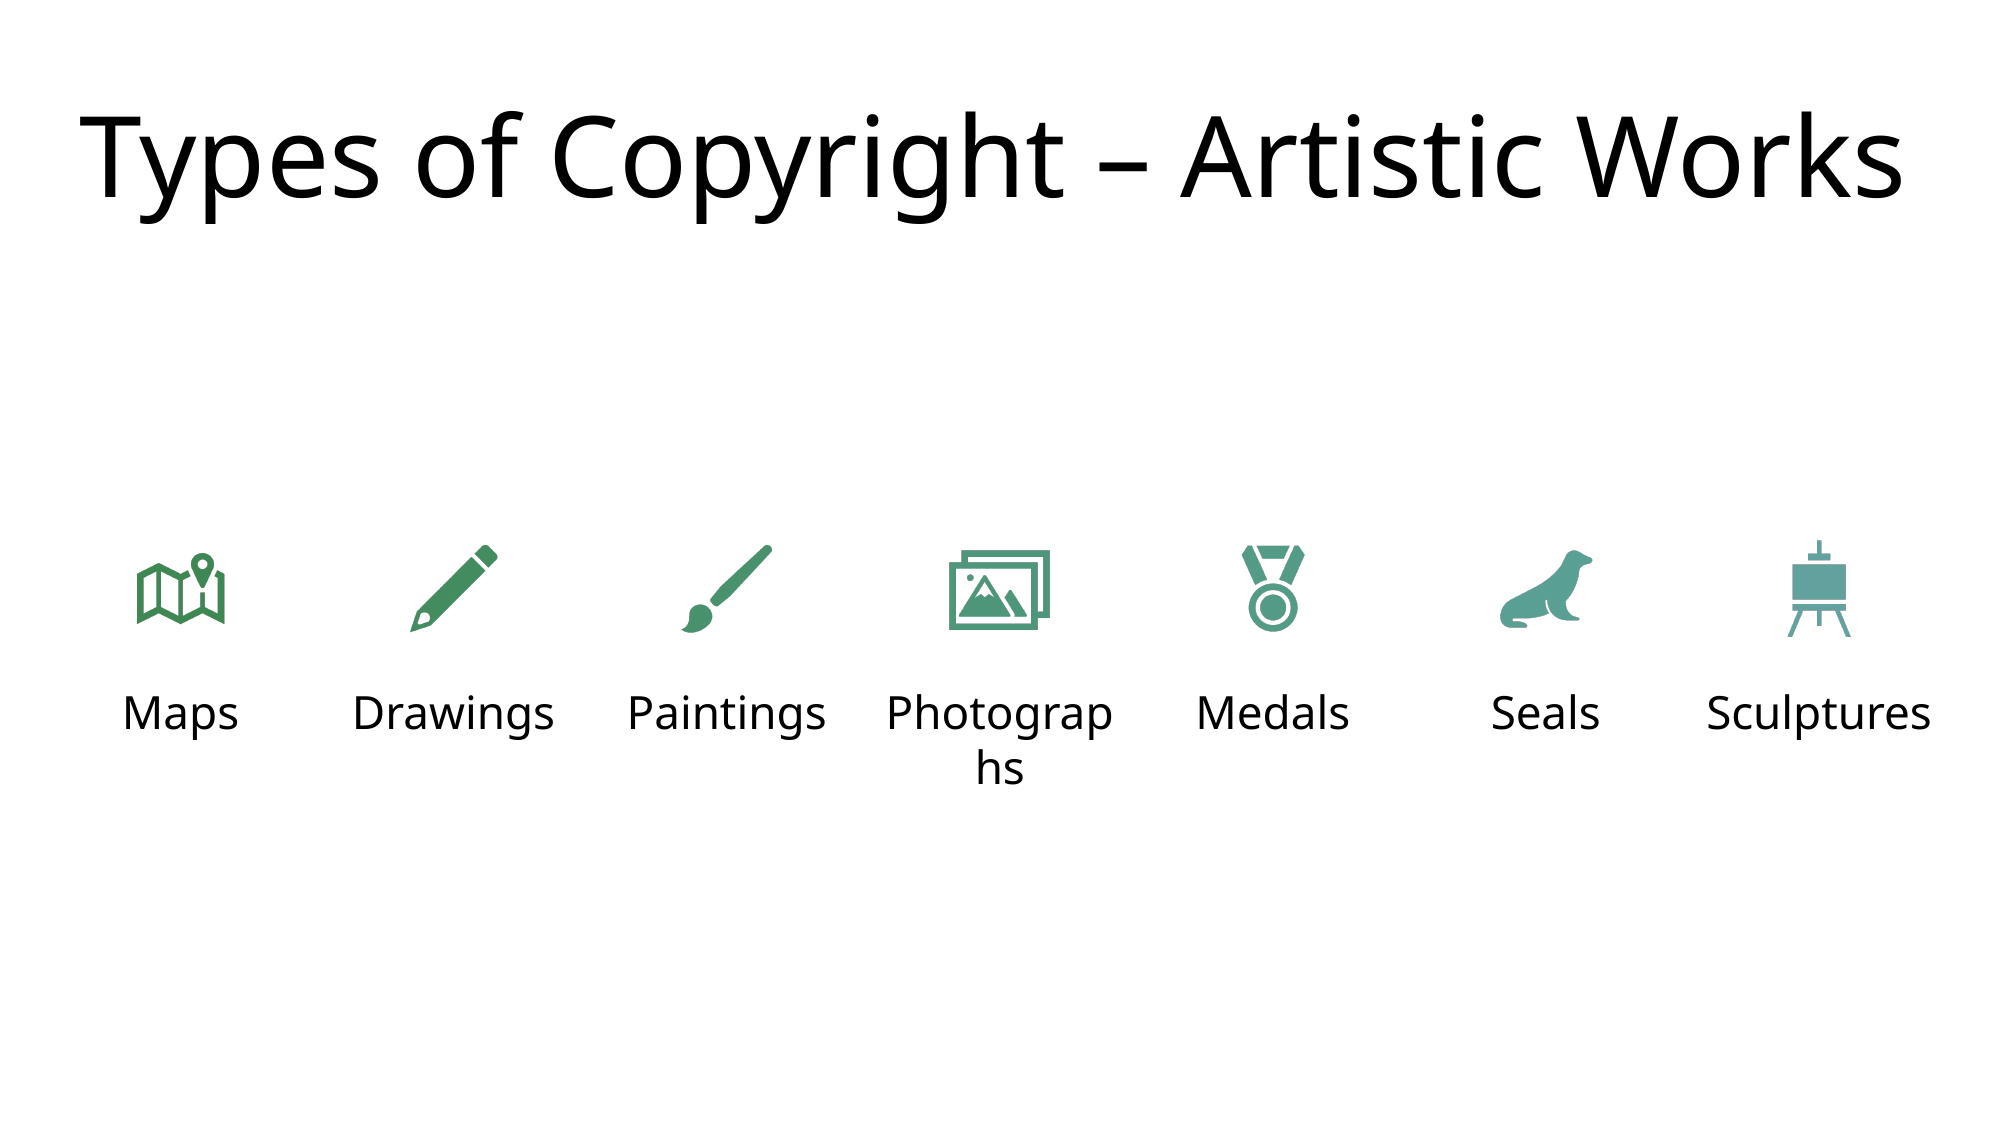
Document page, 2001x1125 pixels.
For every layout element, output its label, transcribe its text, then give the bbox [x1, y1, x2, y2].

text_box Types of Copyright – Artistic Works [64, 52, 1936, 270]
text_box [63, 299, 1936, 1014]
